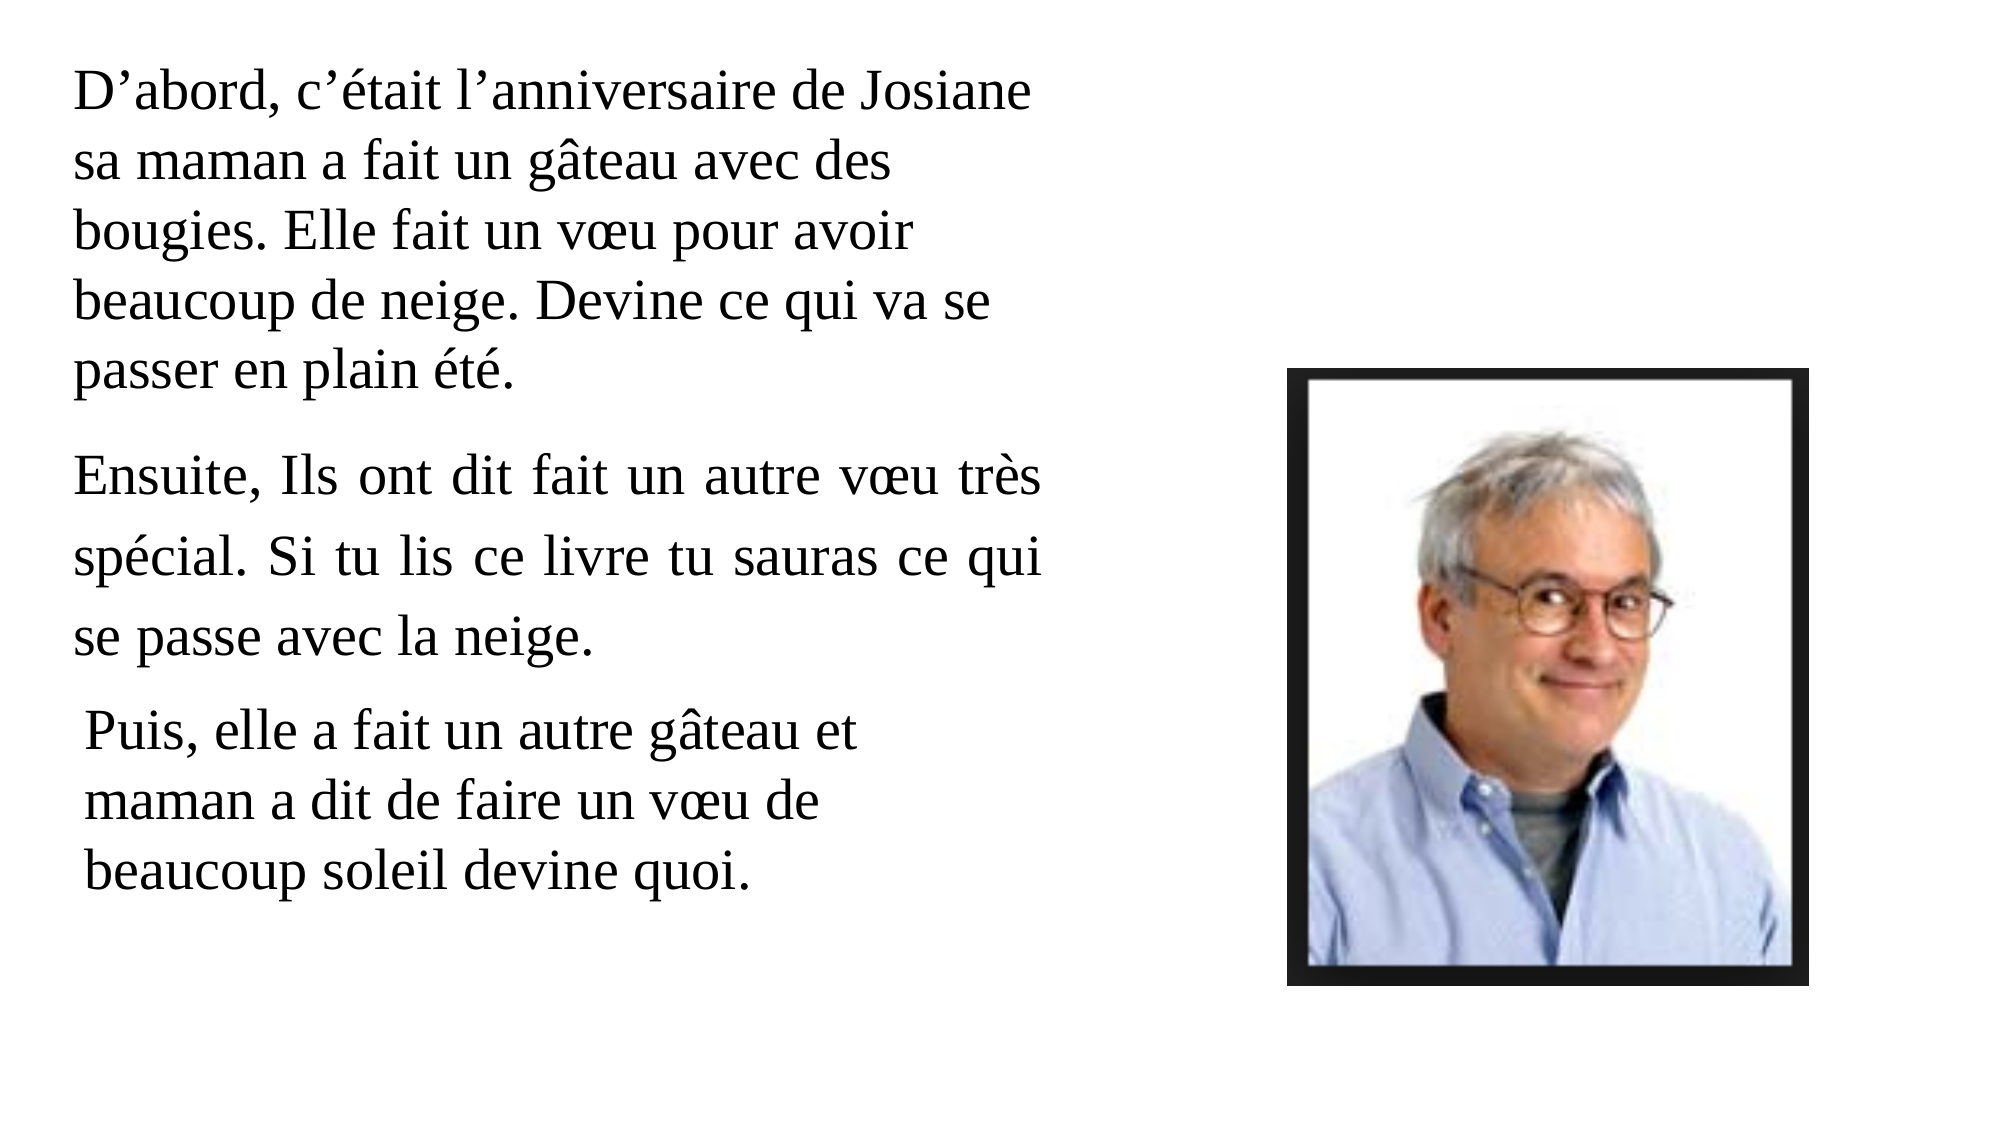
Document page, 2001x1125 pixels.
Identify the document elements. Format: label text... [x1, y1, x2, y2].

text_box Puis, elle a fait un autre gâteau et maman a dit de faire un vœu de beaucoup soleil devine quoi. [69, 683, 1049, 909]
text_box Ensuite, Ils ont dit fait un autre vœu très spécial. Si tu lis ce livre tu sauras ce qui se passe avec la neige. [58, 418, 1059, 675]
picture [1287, 368, 1809, 986]
text_box D’abord, c’était l’anniversaire de Josiane sa maman a fait un gâteau avec des bougies. Elle fait un vœu pour avoir beaucoup de neige. Devine ce qui va se passer en plain été. [58, 43, 1061, 409]
